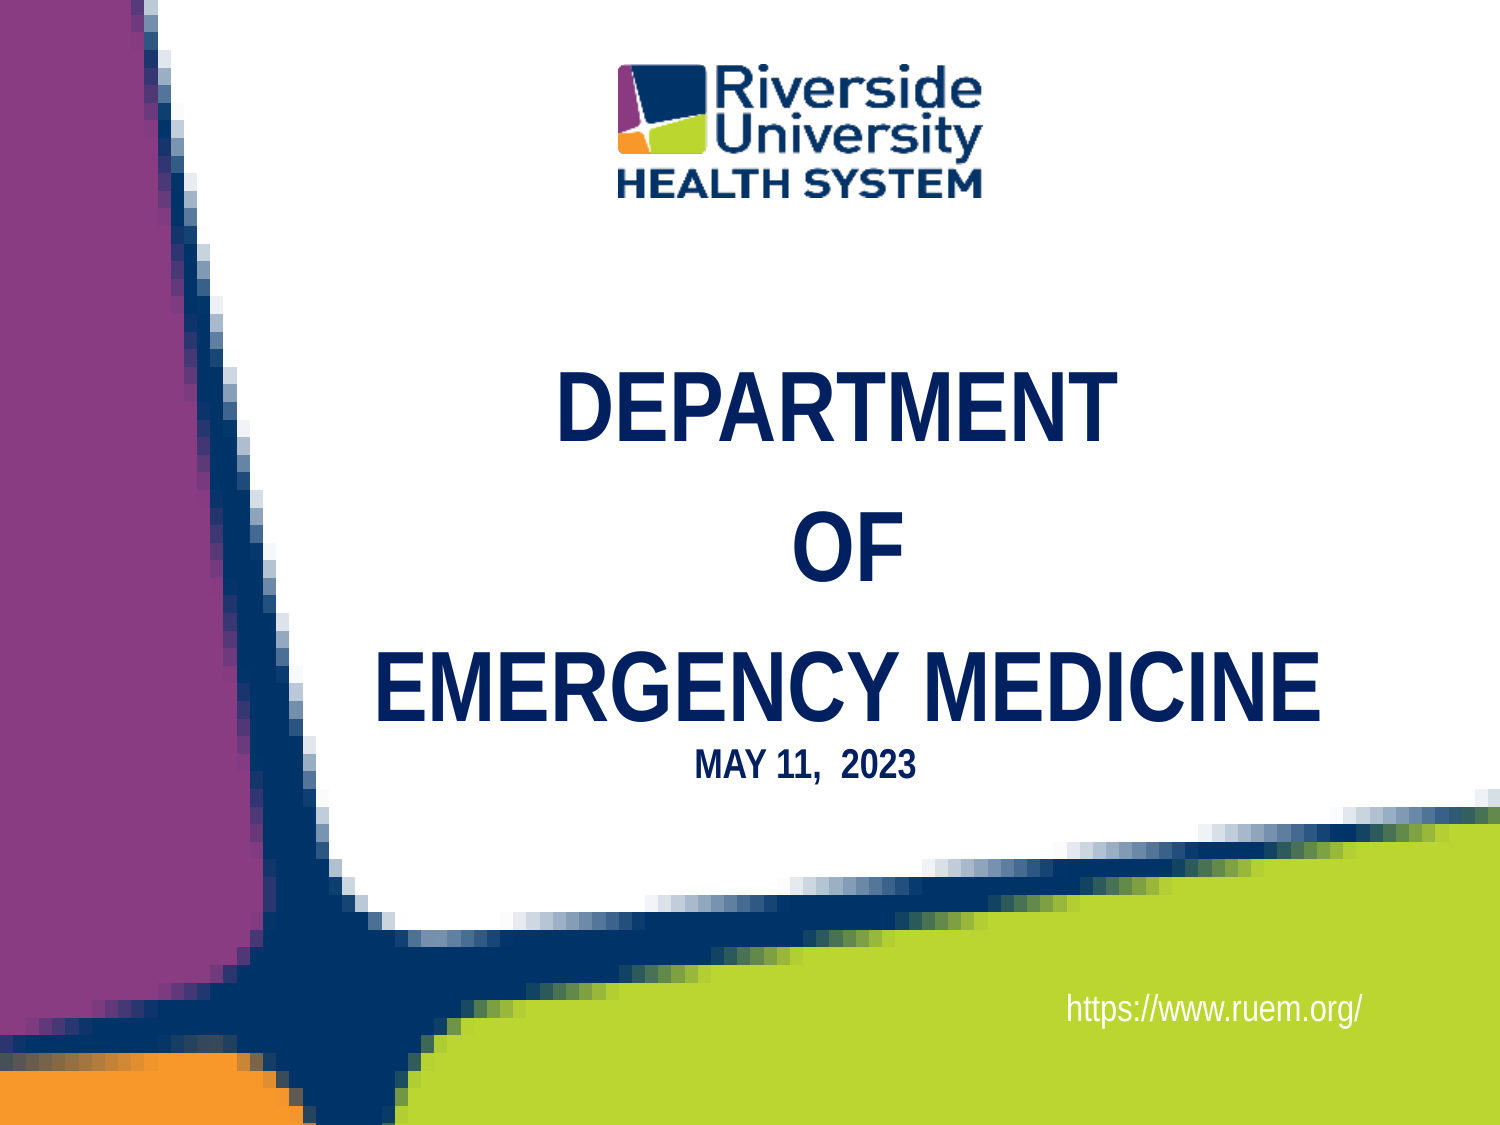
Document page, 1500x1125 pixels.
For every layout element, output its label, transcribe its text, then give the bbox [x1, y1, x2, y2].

text_box MAY 11, 2023 [629, 729, 983, 795]
text_box https://www.ruem.org/ [1051, 976, 1421, 1037]
picture [618, 64, 983, 198]
subtitle DEPARTMENT OF EMERGENCY MEDICINE [304, 341, 1393, 748]
